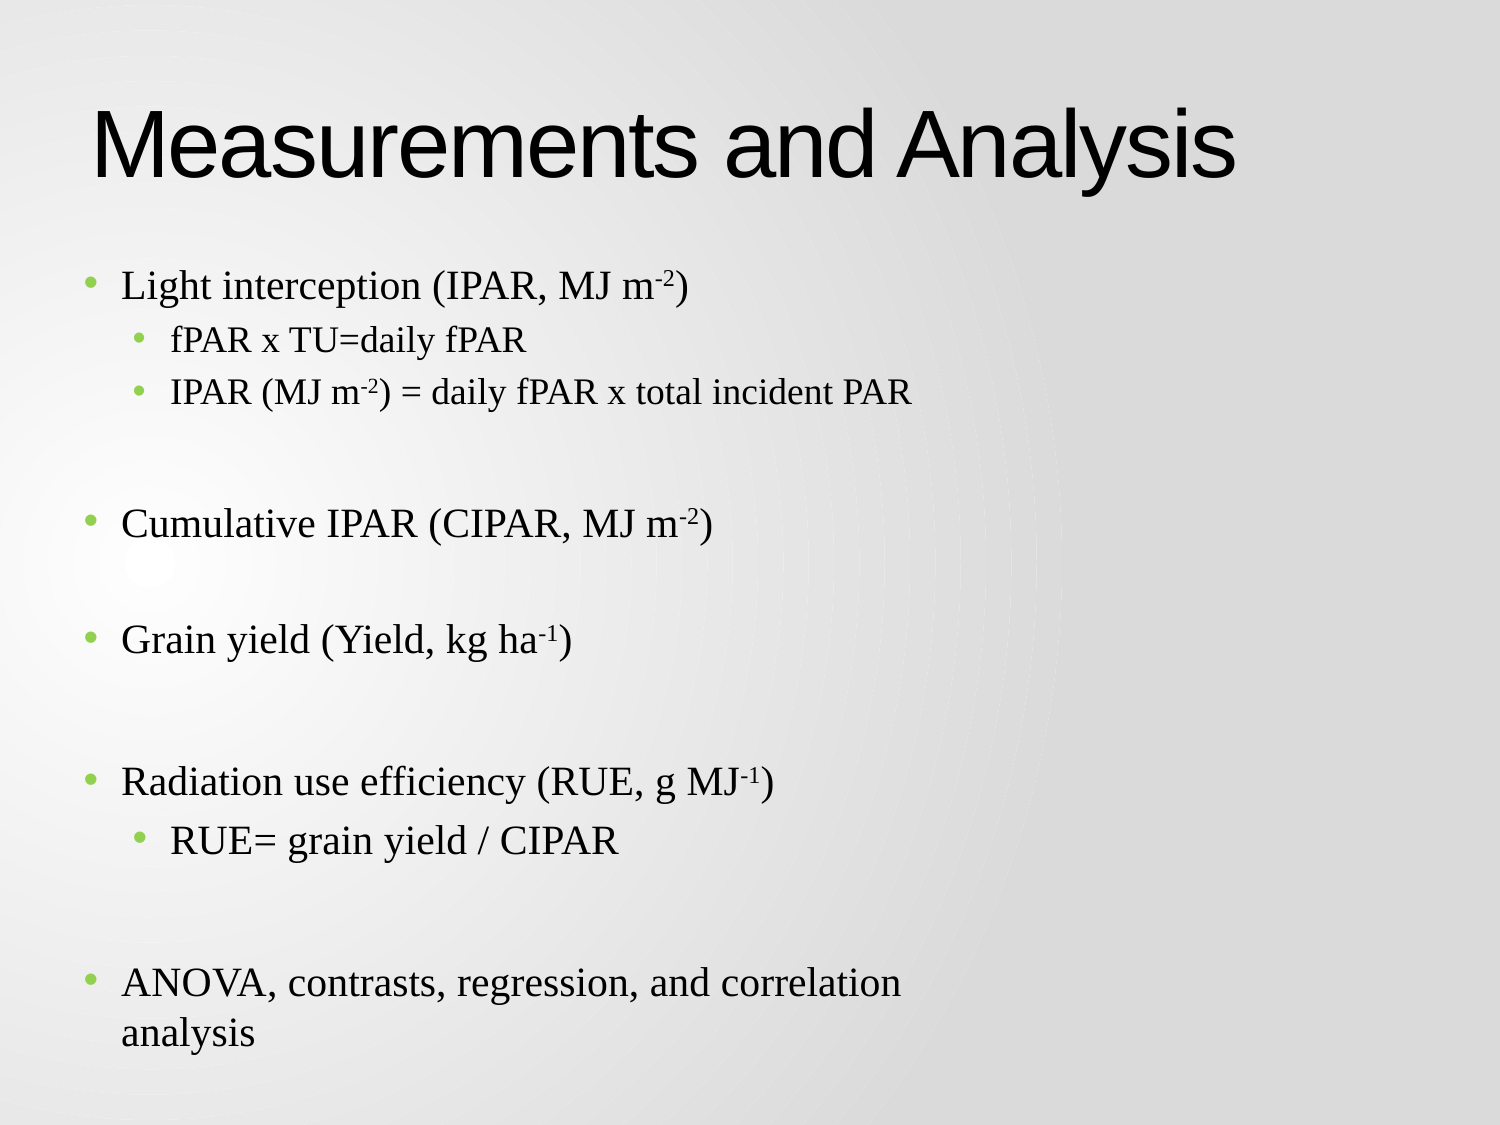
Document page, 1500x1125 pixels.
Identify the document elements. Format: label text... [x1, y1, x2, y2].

list Light interception (IPAR, MJ m-2) fPAR x TU=daily fPAR IPAR (MJ m-2) = daily fPAR x total incident PAR Cumulative IPAR (CIPAR, MJ m-2) Grain yield (Yield, kg ha-1) Radiation use efficiency (RUE, g MJ-1) RUE= grain yield / CIPAR ANOVA, contrasts, regression, and correlation analysis [50, 249, 1013, 1075]
title Measurements and Analysis [75, 45, 1325, 233]
